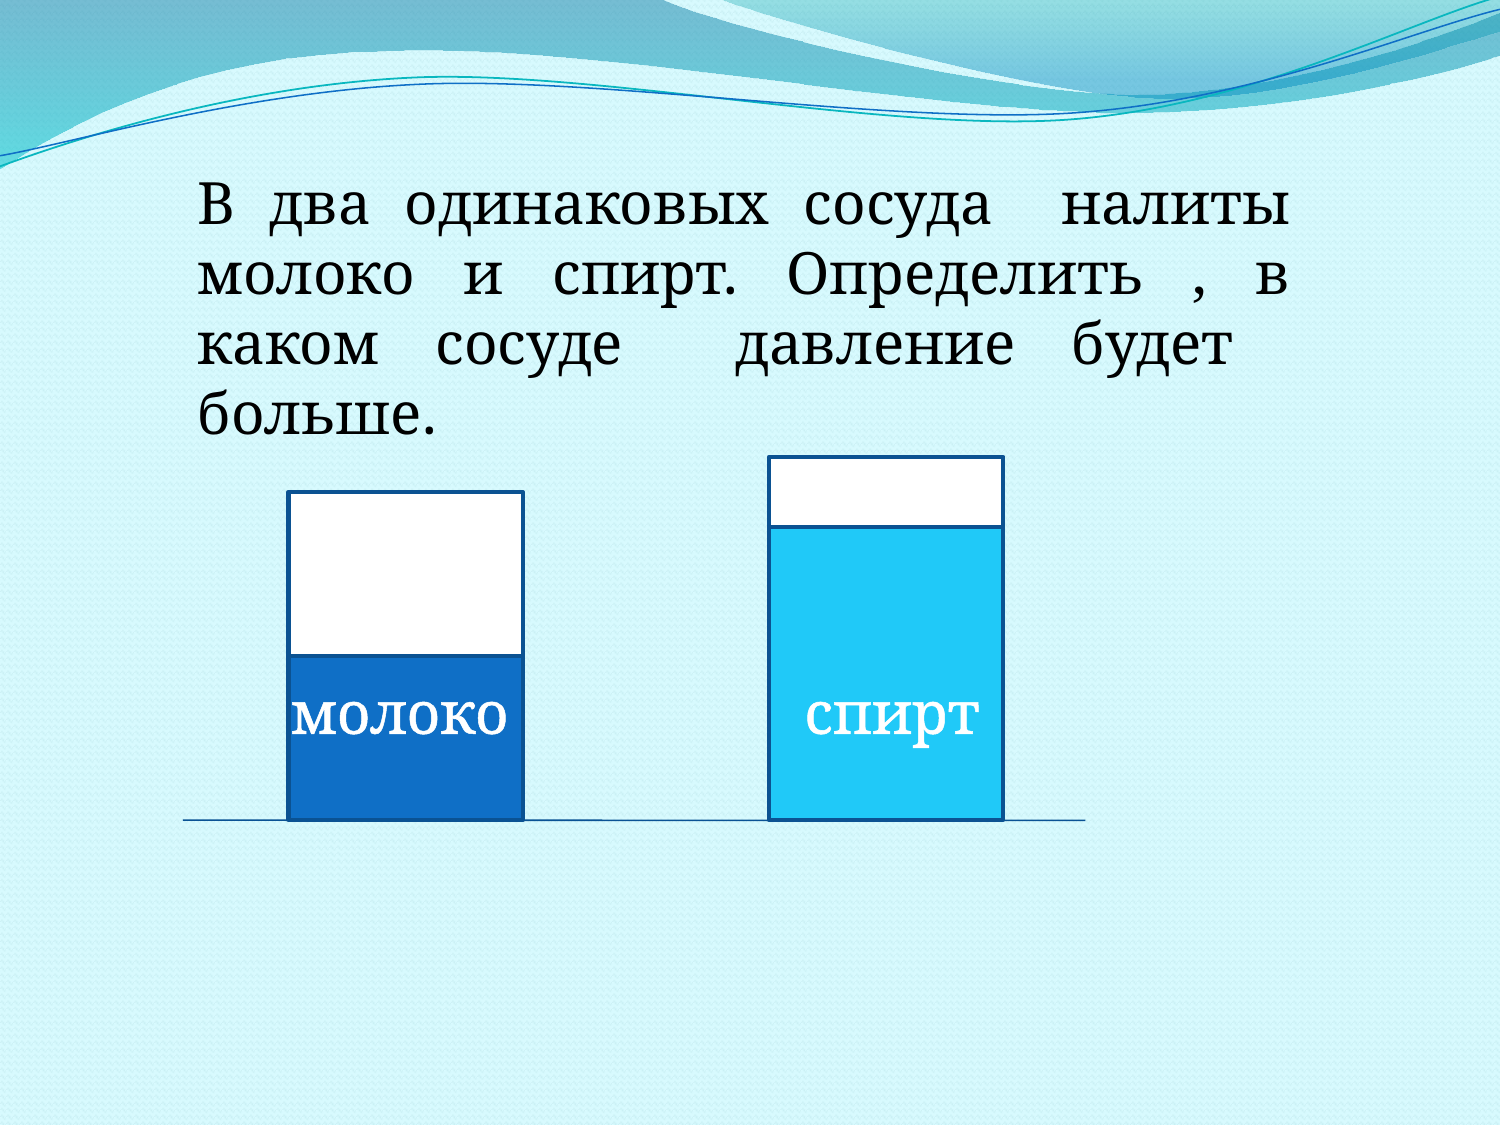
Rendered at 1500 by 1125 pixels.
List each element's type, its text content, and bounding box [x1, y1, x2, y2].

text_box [182, 456, 1086, 821]
text_box В два одинаковых сосуда налиты молоко и спирт. Определить , в каком сосуде давление будет больше. [182, 158, 1306, 454]
